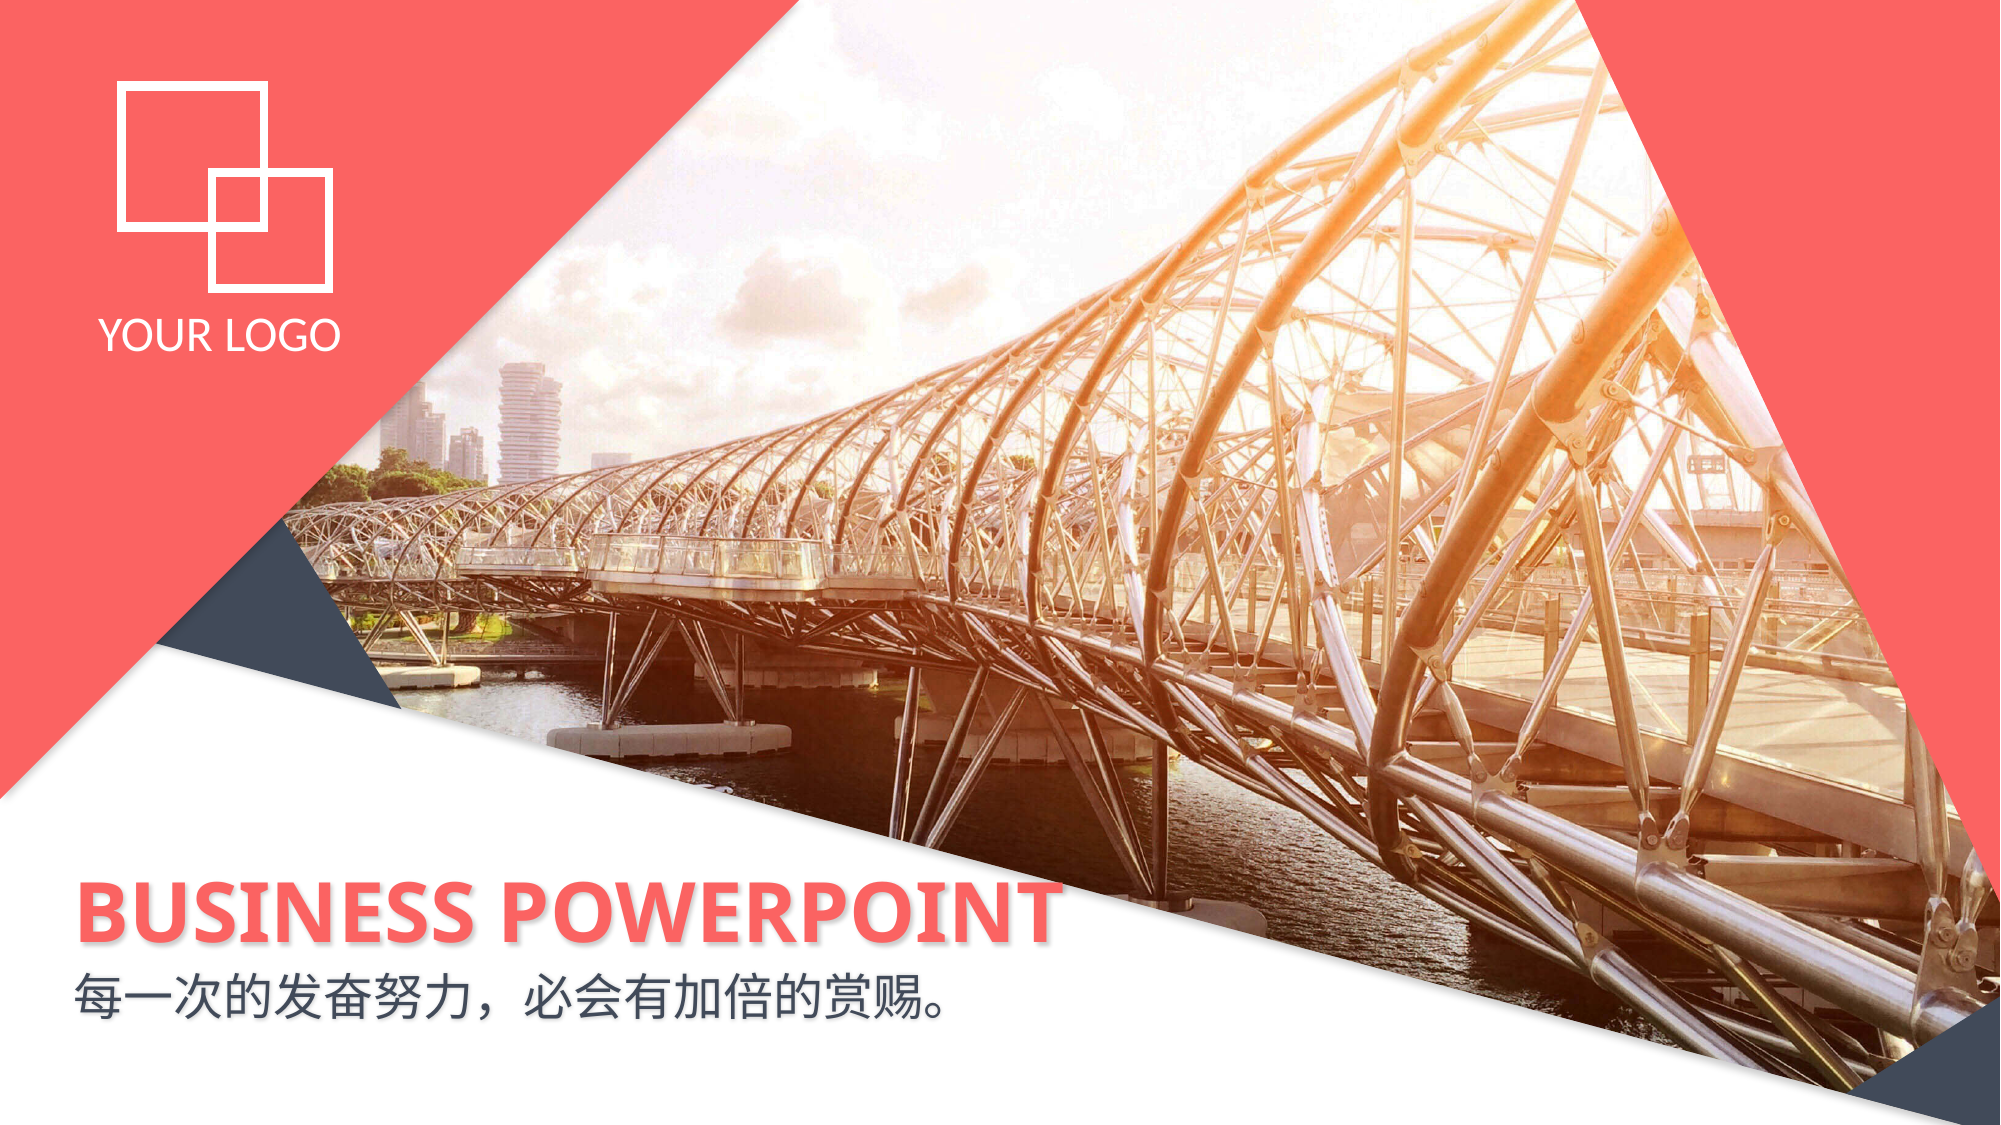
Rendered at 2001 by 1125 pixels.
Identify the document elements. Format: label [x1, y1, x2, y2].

picture [0, 0, 2000, 1125]
text_box [118, 81, 332, 293]
